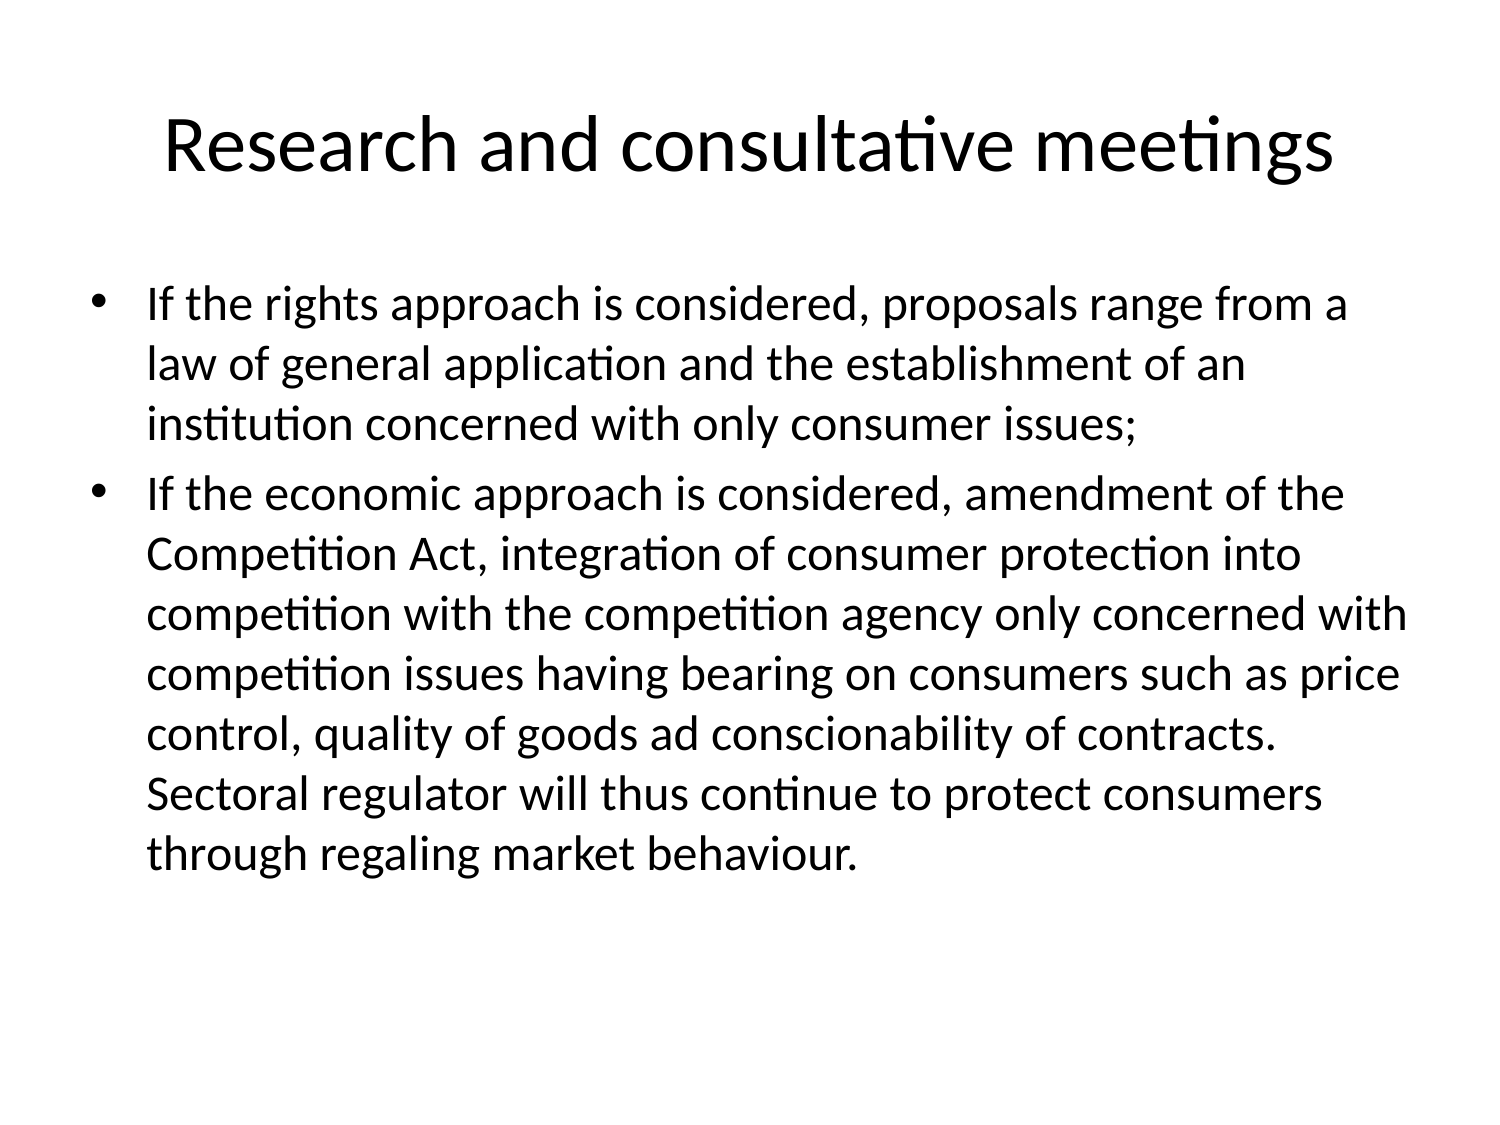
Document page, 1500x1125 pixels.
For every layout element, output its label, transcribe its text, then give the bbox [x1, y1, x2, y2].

title Research and consultative meetings [75, 45, 1425, 233]
list If the rights approach is considered, proposals range from a law of general application and the establishment of an institution concerned with only consumer issues; If the economic approach is considered, amendment of the Competition Act, integration of consumer protection into competition with the competition agency only concerned with competition issues having bearing on consumers such as price control, quality of goods ad conscionability of contracts. Sectoral regulator will thus continue to protect consumers through regaling market behaviour. [75, 262, 1425, 1005]
